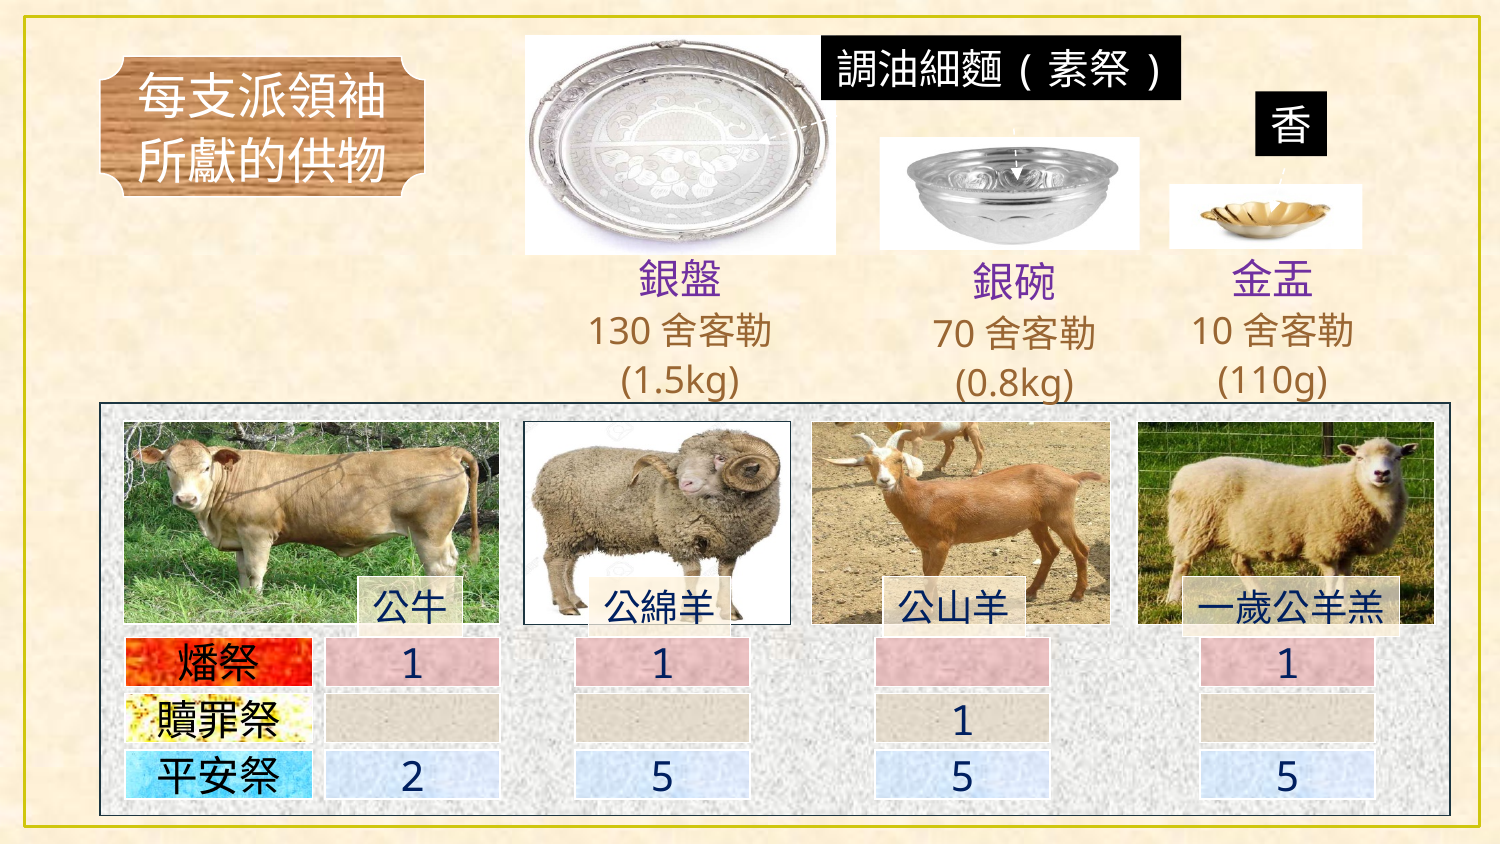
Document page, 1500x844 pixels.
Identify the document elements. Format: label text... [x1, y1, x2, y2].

text_box 1 [324, 637, 500, 687]
text_box 1 [1200, 637, 1375, 687]
text_box 贖罪祭 [125, 693, 313, 743]
text_box 銀盤 130舍客勒 (1.5kg) [572, 265, 788, 408]
text_box 2 [324, 749, 500, 799]
text_box [324, 693, 500, 743]
text_box [875, 637, 1050, 687]
text_box 香 [1255, 91, 1327, 157]
text_box 5 [575, 749, 750, 799]
picture [0, 0, 1500, 844]
text_box 金盂 10舍客勒 (110g) [1175, 245, 1370, 408]
text_box 1 [575, 637, 750, 687]
text_box 5 [1200, 749, 1375, 799]
text_box 調油細麵(素祭) [838, 35, 1182, 101]
text_box 每支派領袖 所獻的供物 [99, 56, 425, 197]
text_box 5 [875, 749, 1050, 799]
text_box 1 [875, 693, 1050, 743]
text_box [1200, 693, 1375, 743]
text_box [575, 693, 750, 743]
text_box 銀碗 70舍客勒 (0.8kg) [917, 262, 1112, 412]
text_box [99, 403, 1450, 816]
text_box 平安祭 [125, 749, 313, 799]
text_box 燔祭 [125, 637, 313, 687]
